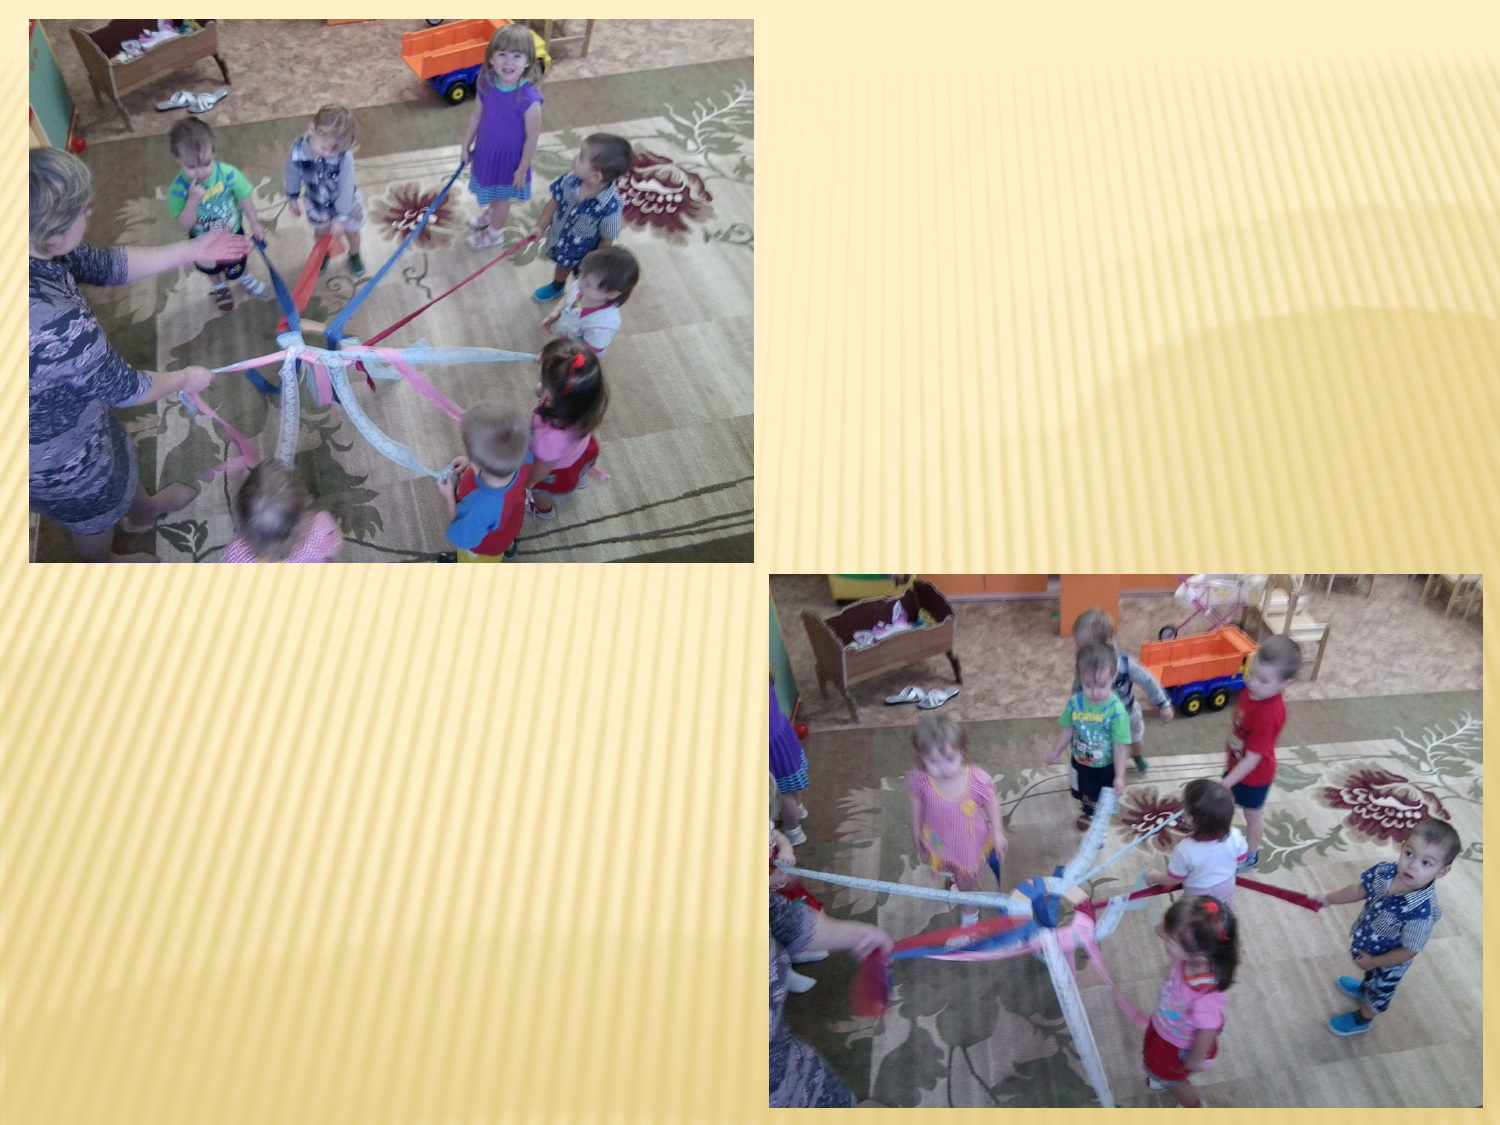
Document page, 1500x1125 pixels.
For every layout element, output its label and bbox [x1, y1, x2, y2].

picture [29, 18, 755, 563]
picture [769, 573, 1483, 1109]
